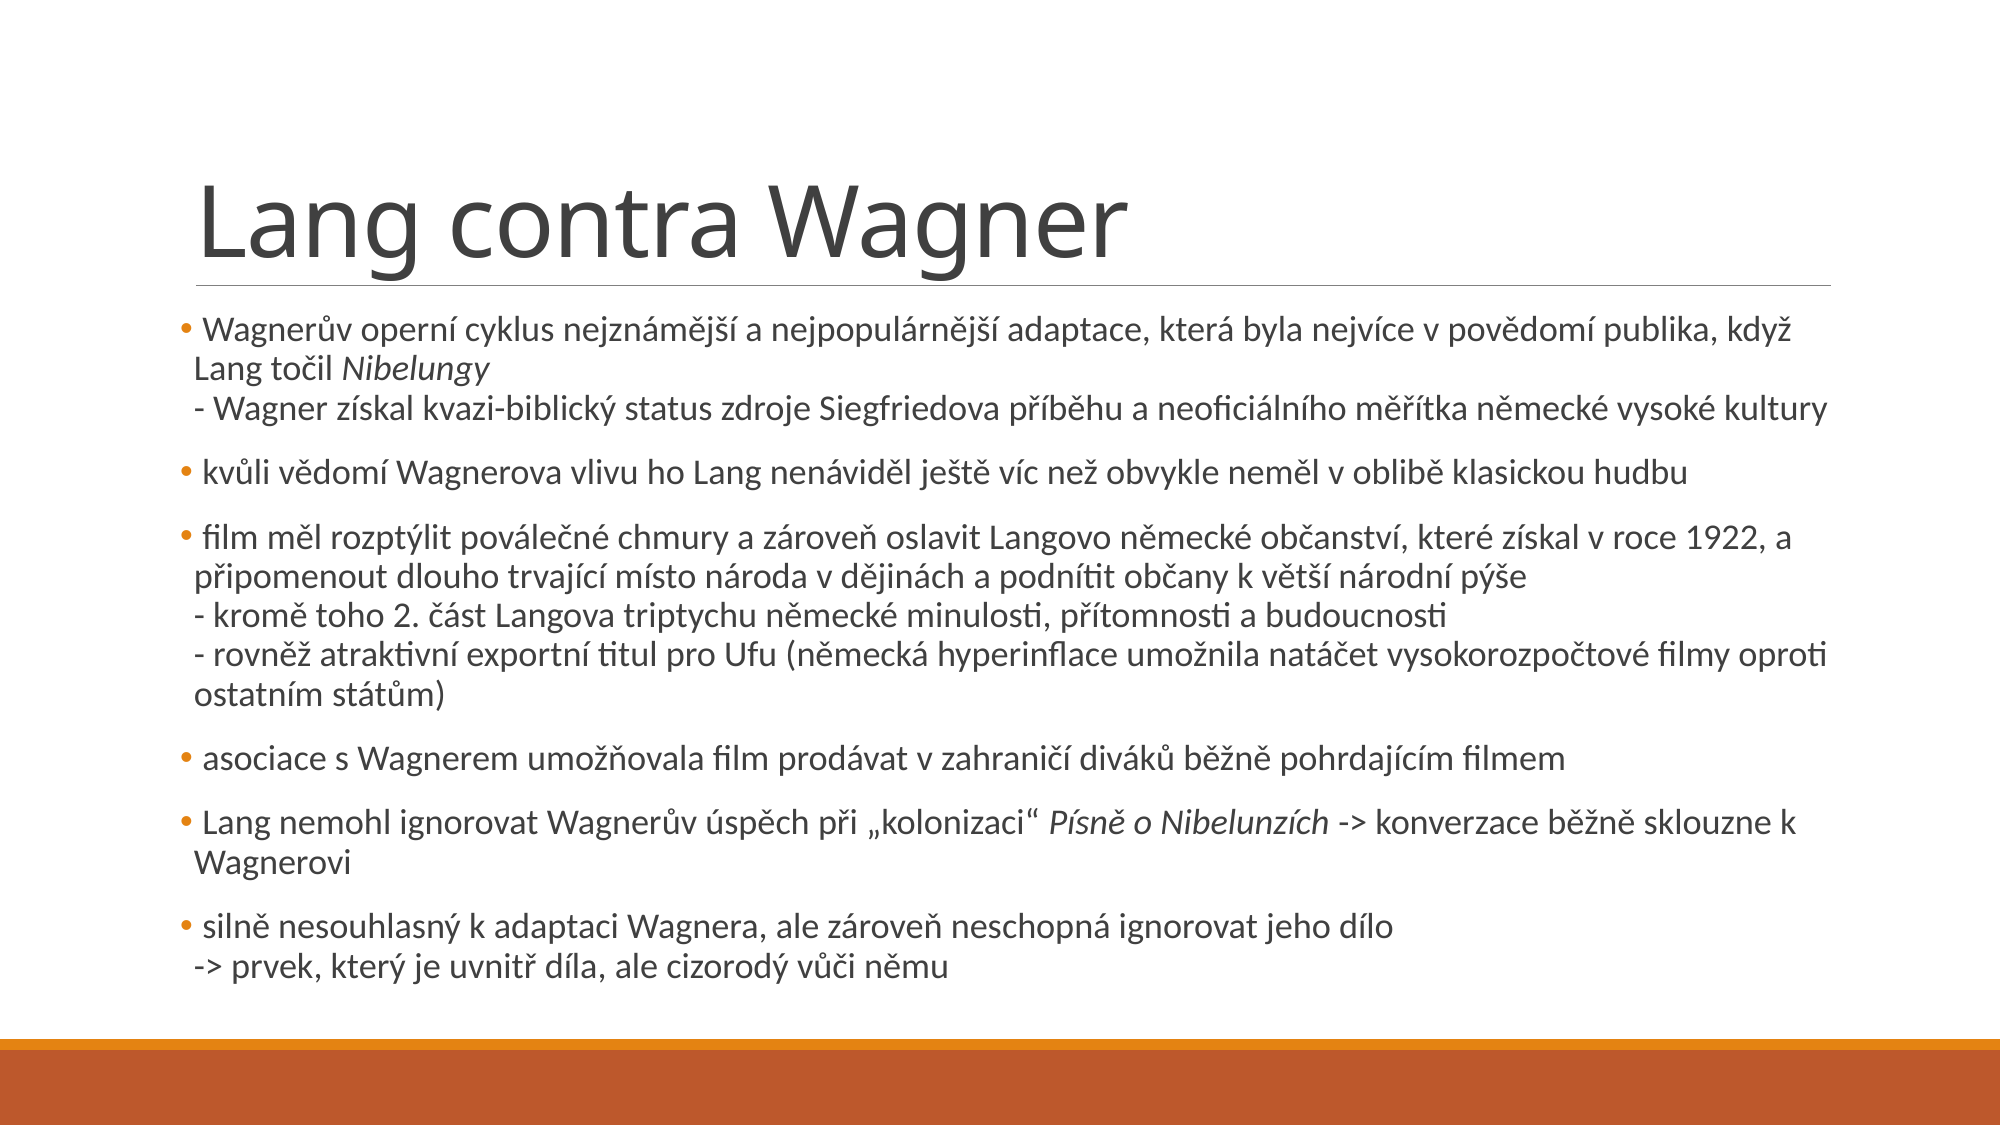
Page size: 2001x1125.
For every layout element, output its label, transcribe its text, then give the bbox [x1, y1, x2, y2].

title Lang contra Wagner [180, 47, 1830, 285]
list Wagnerův operní cyklus nejznámější a nejpopulárnější adaptace, která byla nejvíce v povědomí publika, když Lang točil Nibelungy - Wagner získal kvazi-biblický status zdroje Siegfriedova příběhu a neoficiálního měřítka německé vysoké kultury kvůli vědomí Wagnerova vlivu ho Lang nenáviděl ještě víc než obvykle neměl v oblibě klasickou hudbu film měl rozptýlit poválečné chmury a zároveň oslavit Langovo německé občanství, které získal v roce 1922, a připomenout dlouho trvající místo národa v dějinách a podnítit občany k větší národní pýše - kromě toho 2. část Langova triptychu německé minulosti, přítomnosti a budoucnosti - rovněž atraktivní exportní titul pro Ufu (německá hyperinflace umožnila natáčet vysokorozpočtové filmy oproti ostatním státům) asociace s Wagnerem umožňovala film prodávat v zahraničí diváků běžně pohrdajícím filmem Lang nemohl ignorovat Wagnerův úspěch při „kolonizaci“ Písně o Nibelunzích -> konverzace běžně sklouzne k Wagnerovi silně nesouhlasný k adaptaci Wagnera, ale zároveň neschopná ignorovat jeho dílo -> prvek, který je uvnitř díla, ale cizorodý vůči němu [180, 302, 1830, 1024]
